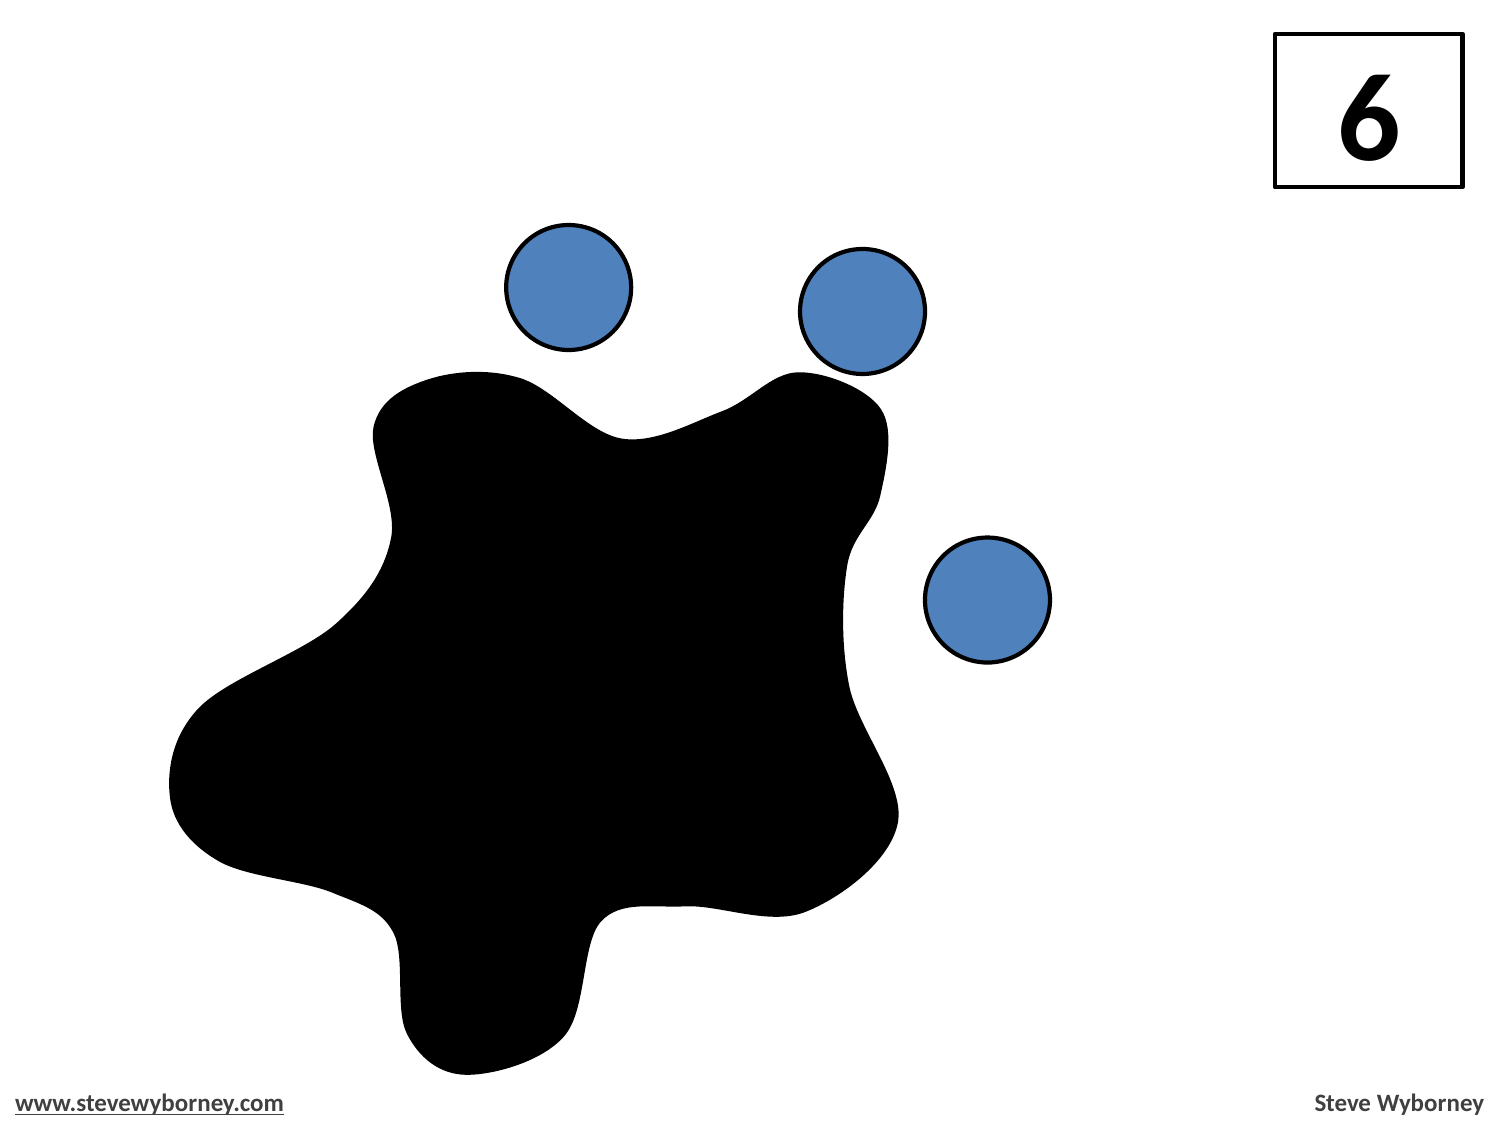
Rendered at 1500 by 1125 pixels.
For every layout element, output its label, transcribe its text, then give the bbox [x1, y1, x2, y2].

text_box www.stevewyborney.com [0, 1079, 305, 1125]
text_box [797, 246, 928, 377]
text_box Steve Wyborney [1299, 1079, 1499, 1125]
text_box [922, 535, 1053, 665]
text_box 6 [1273, 32, 1465, 189]
text_box [504, 222, 634, 353]
text_box [169, 371, 899, 1075]
